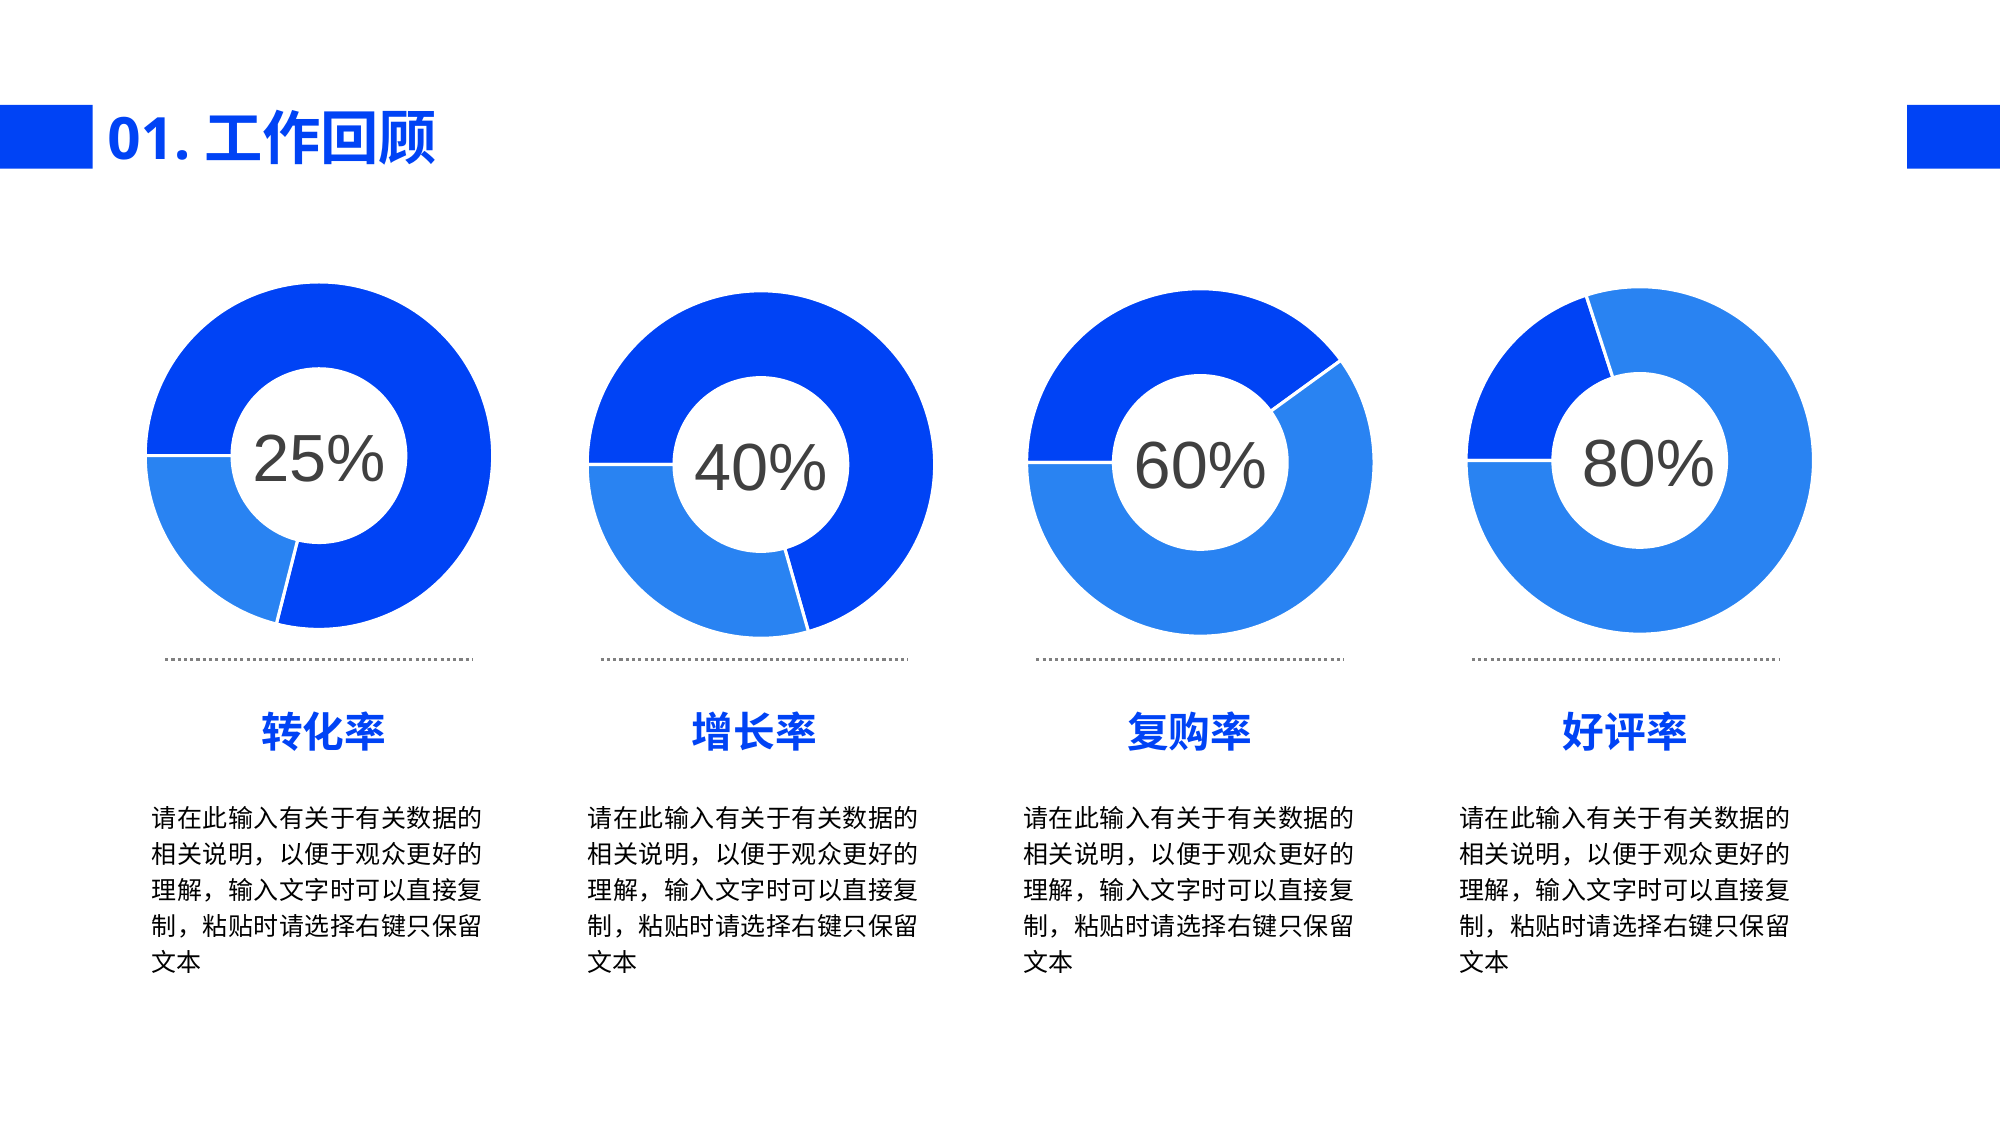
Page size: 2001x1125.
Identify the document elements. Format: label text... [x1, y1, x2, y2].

text_box 请在此输入有关于有关数据的相关说明，以便于观众更好的理解，输入文字时可以直接复制，粘贴时请选择右键只保留文本 [572, 789, 934, 984]
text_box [928, 281, 1368, 660]
text_box 请在此输入有关于有关数据的相关说明，以便于观众更好的理解，输入文字时可以直接复制，粘贴时请选择右键只保留文本 [1008, 789, 1370, 984]
text_box 增长率 [676, 698, 832, 764]
list 01.工作回顾 [92, 88, 668, 185]
text_box 请在此输入有关于有关数据的相关说明，以便于观众更好的理解，输入文字时可以直接复制，粘贴时请选择右键只保留文本 [137, 789, 499, 984]
text_box 复购率 [1112, 698, 1268, 764]
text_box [47, 274, 591, 660]
text_box 好评率 [1548, 698, 1704, 764]
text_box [489, 283, 928, 660]
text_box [1368, 279, 1912, 660]
text_box 请在此输入有关于有关数据的相关说明，以便于观众更好的理解，输入文字时可以直接复制，粘贴时请选择右键只保留文本 [1444, 789, 1806, 984]
text_box 转化率 [246, 698, 402, 764]
